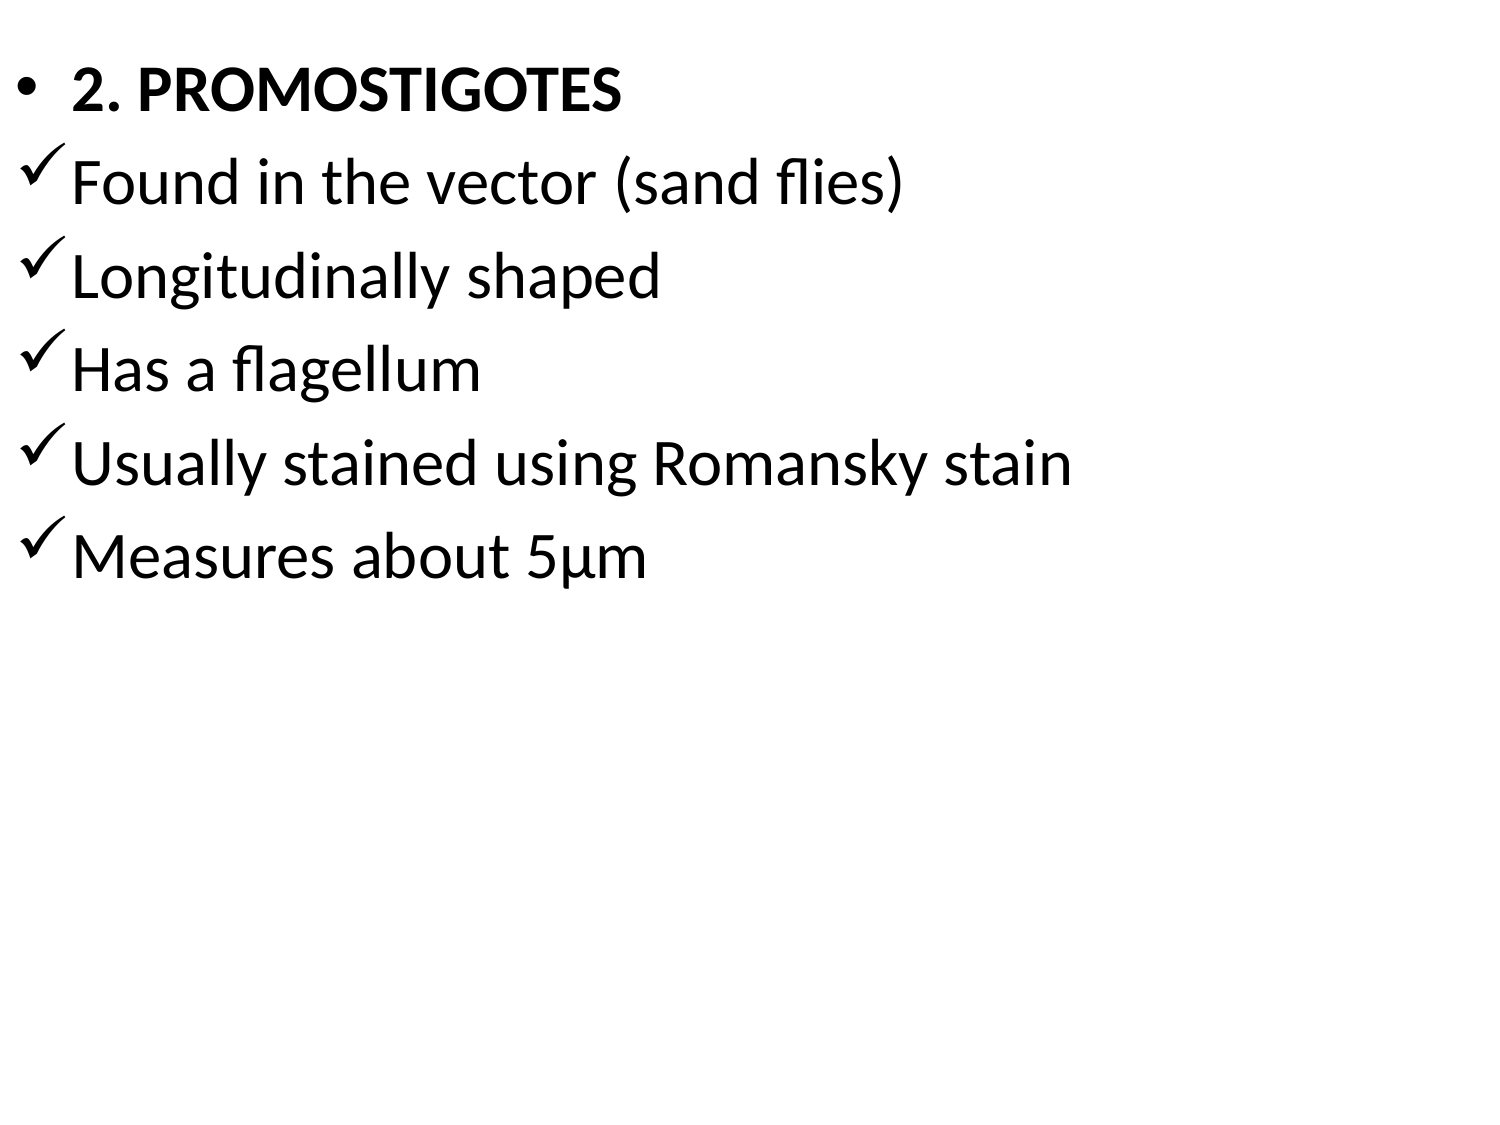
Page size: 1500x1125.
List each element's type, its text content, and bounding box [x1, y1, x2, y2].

list 2. PROMOSTIGOTES Found in the vector (sand flies) Longitudinally shaped Has a flagellum Usually stained using Romansky stain Measures about 5µm [0, 37, 1500, 1125]
